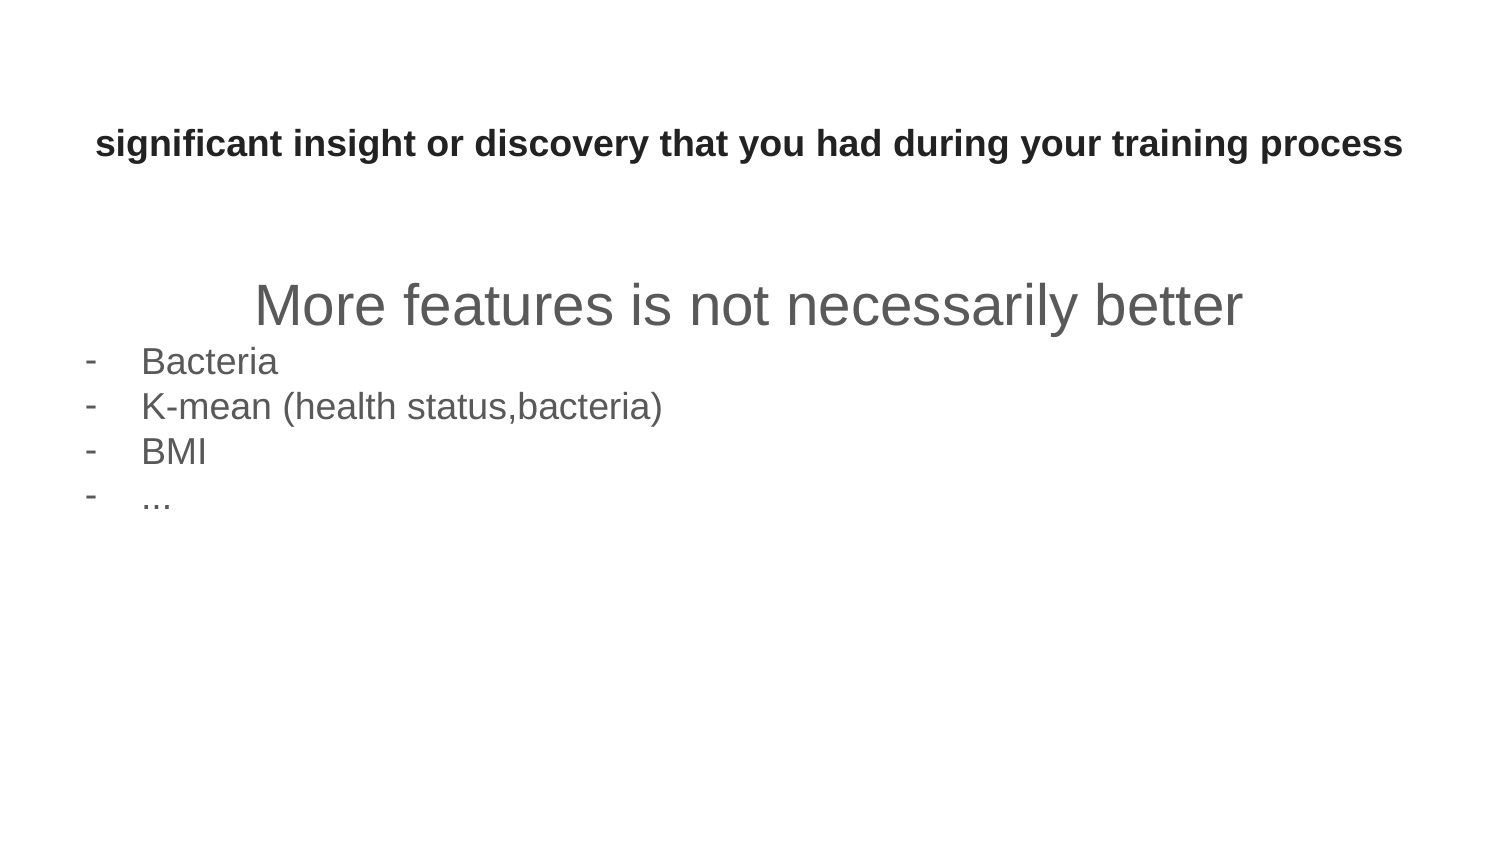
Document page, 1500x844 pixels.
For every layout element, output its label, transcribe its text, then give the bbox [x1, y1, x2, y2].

title significant insight or discovery that you had during your training process [51, 122, 1449, 179]
subtitle More features is not necessarily better Bacteria K-mean (health status,bacteria) BMI ... [51, 251, 1449, 595]
